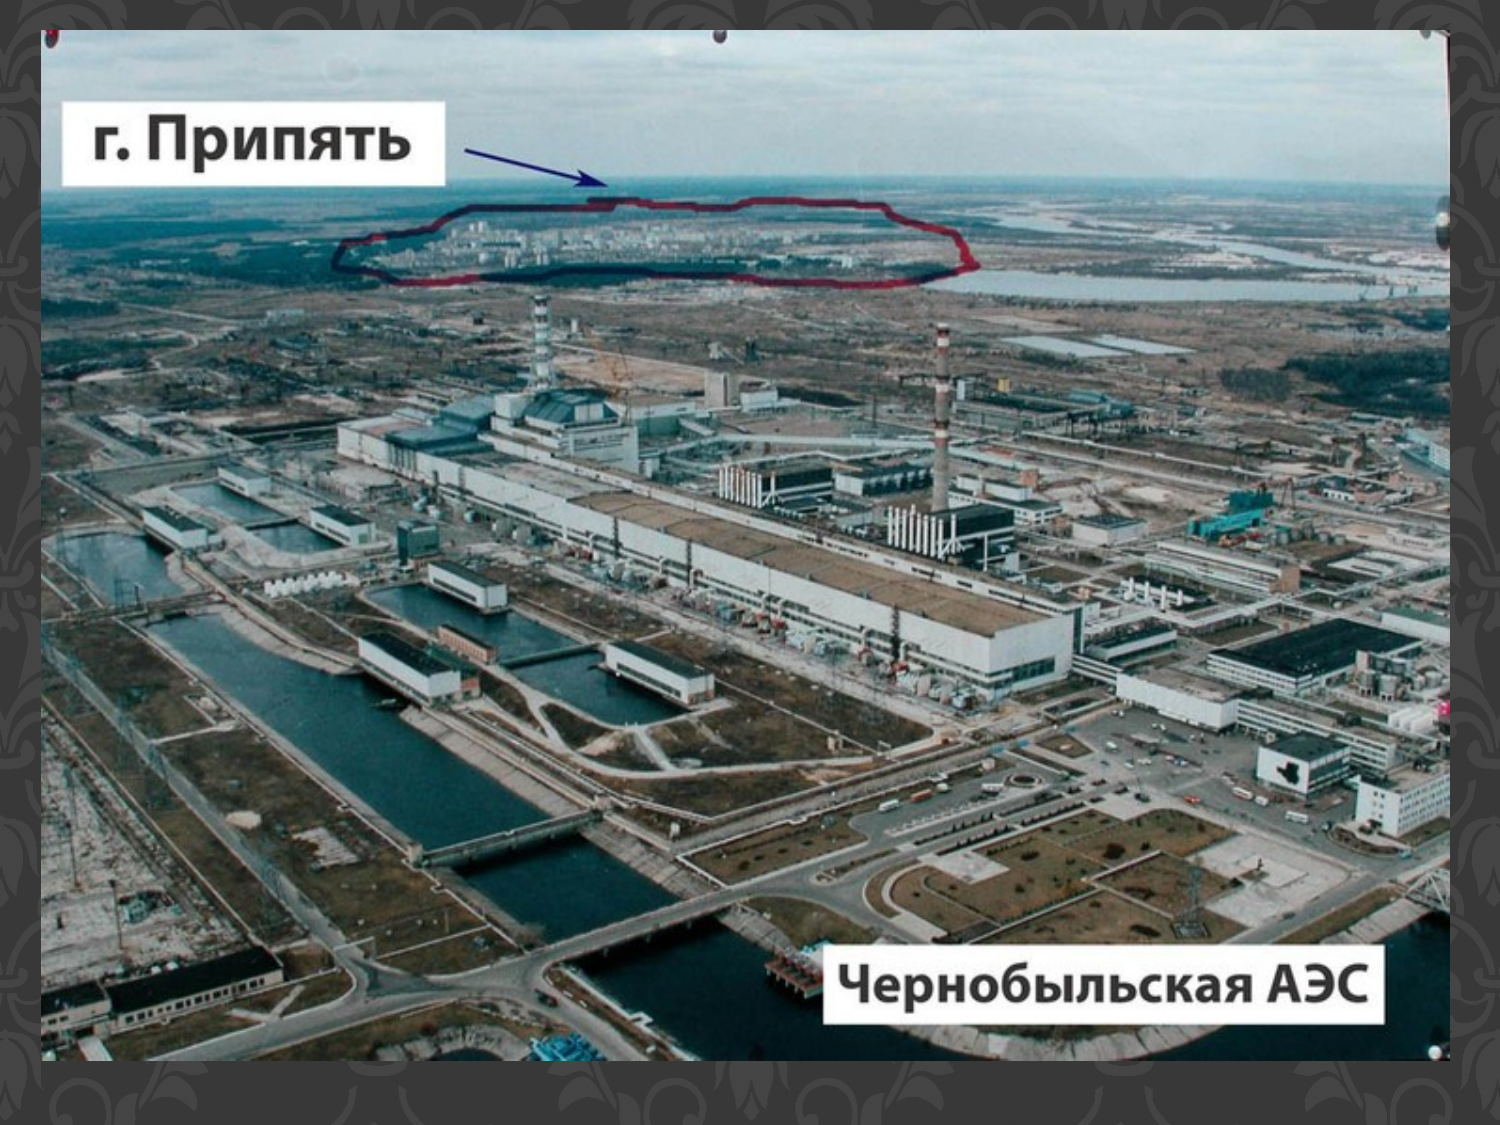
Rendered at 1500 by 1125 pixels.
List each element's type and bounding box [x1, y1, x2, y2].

picture [40, 30, 1451, 1061]
